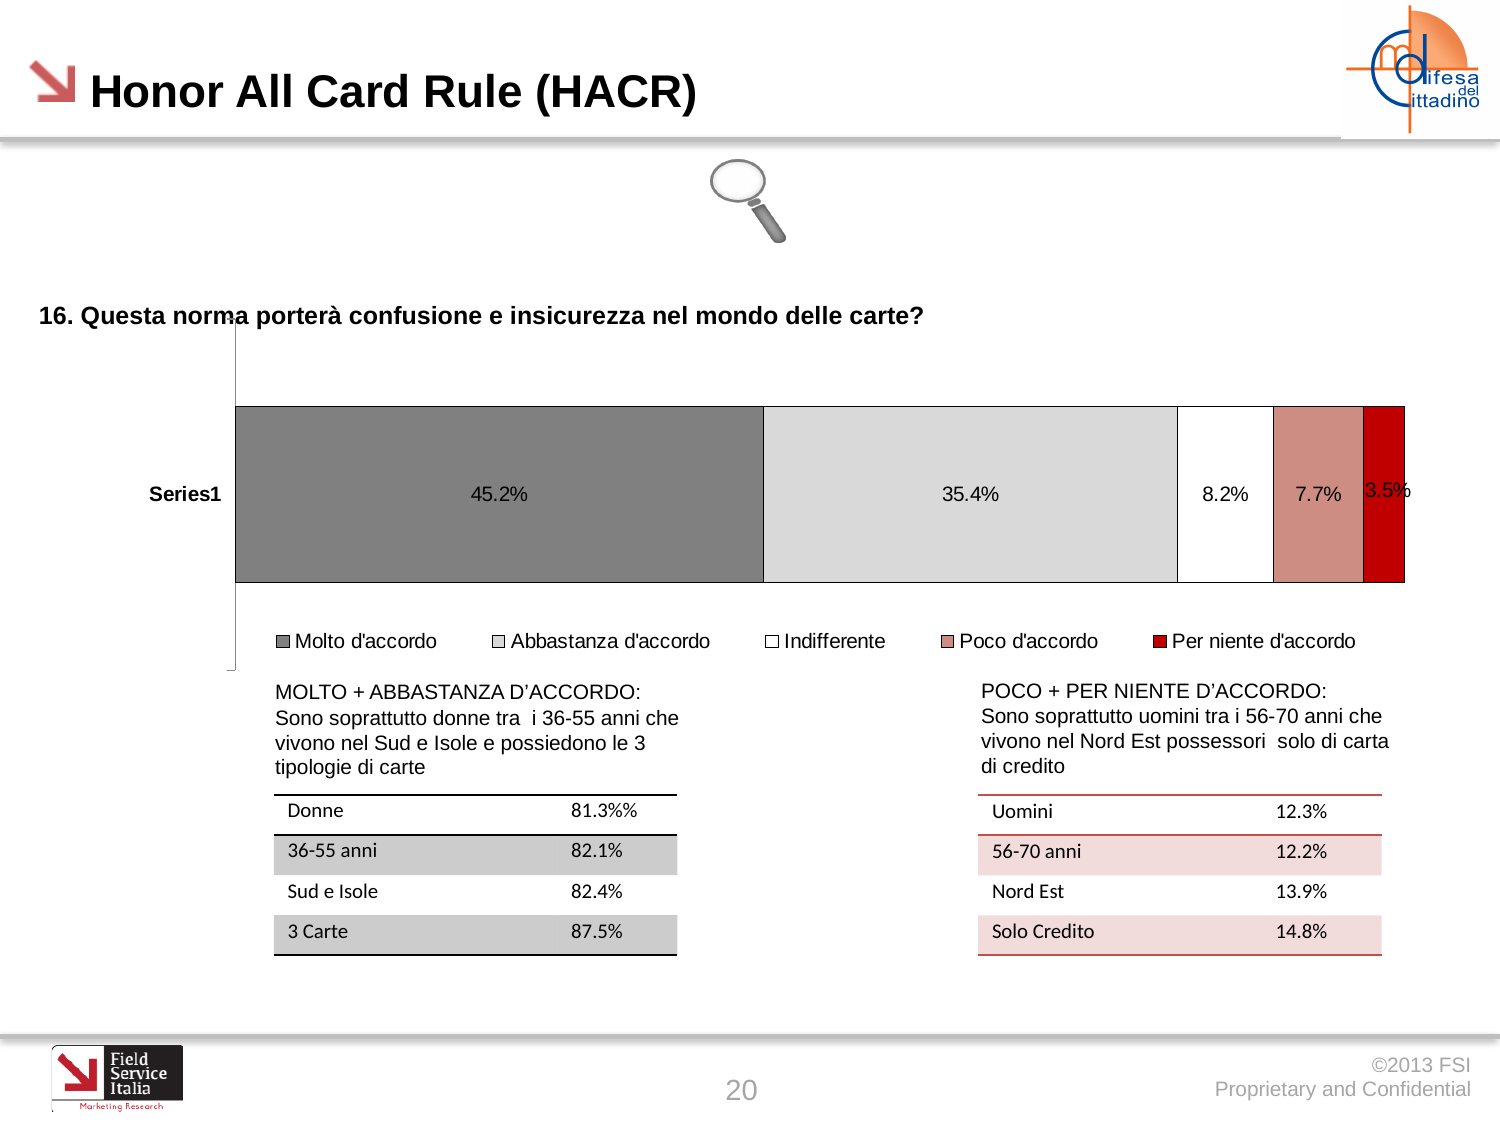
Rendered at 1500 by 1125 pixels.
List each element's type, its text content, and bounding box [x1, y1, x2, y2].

table_header 81.3%% [557, 796, 677, 834]
table_cell 3 Carte [274, 915, 557, 954]
table_cell Solo Credito [978, 915, 1262, 954]
table_header 12.3% [1262, 796, 1382, 834]
table_cell 14.8% [1262, 915, 1382, 954]
table_cell 13.9% [1262, 875, 1382, 915]
text_box MOLTO + ABBASTANZA D’ACCORDO: Sono soprattutto donne tra i 36-55 anni che vivono nel Sud e Isole e possiedono le 3 tipologie di carte [260, 681, 722, 787]
text_box 16. Questa norma porterà confusione e insicurezza nel mondo delle carte? [24, 142, 1362, 337]
table_cell 12.2% [1262, 836, 1382, 875]
table_cell 56-70 anni [978, 836, 1262, 875]
picture [709, 158, 787, 243]
table_cell Sud e Isole [274, 875, 557, 915]
table_header Uomini [978, 796, 1262, 834]
chart [38, 317, 1412, 673]
table_cell Nord Est [978, 875, 1262, 915]
table_cell 82.4% [557, 875, 677, 915]
table_cell 87.5% [557, 915, 677, 954]
picture [1341, 0, 1500, 140]
table_cell 82.1% [557, 836, 677, 875]
text_box POCO + PER NIENTE D’ACCORDO: Sono soprattutto uomini tra i 56-70 anni che vivono nel Nord Est possessori solo di carta di credito [966, 681, 1412, 785]
table_cell 36-55 anni [274, 836, 557, 875]
title Honor All Card Rule (HACR) [75, 45, 1203, 133]
table_header Donne [274, 796, 557, 834]
